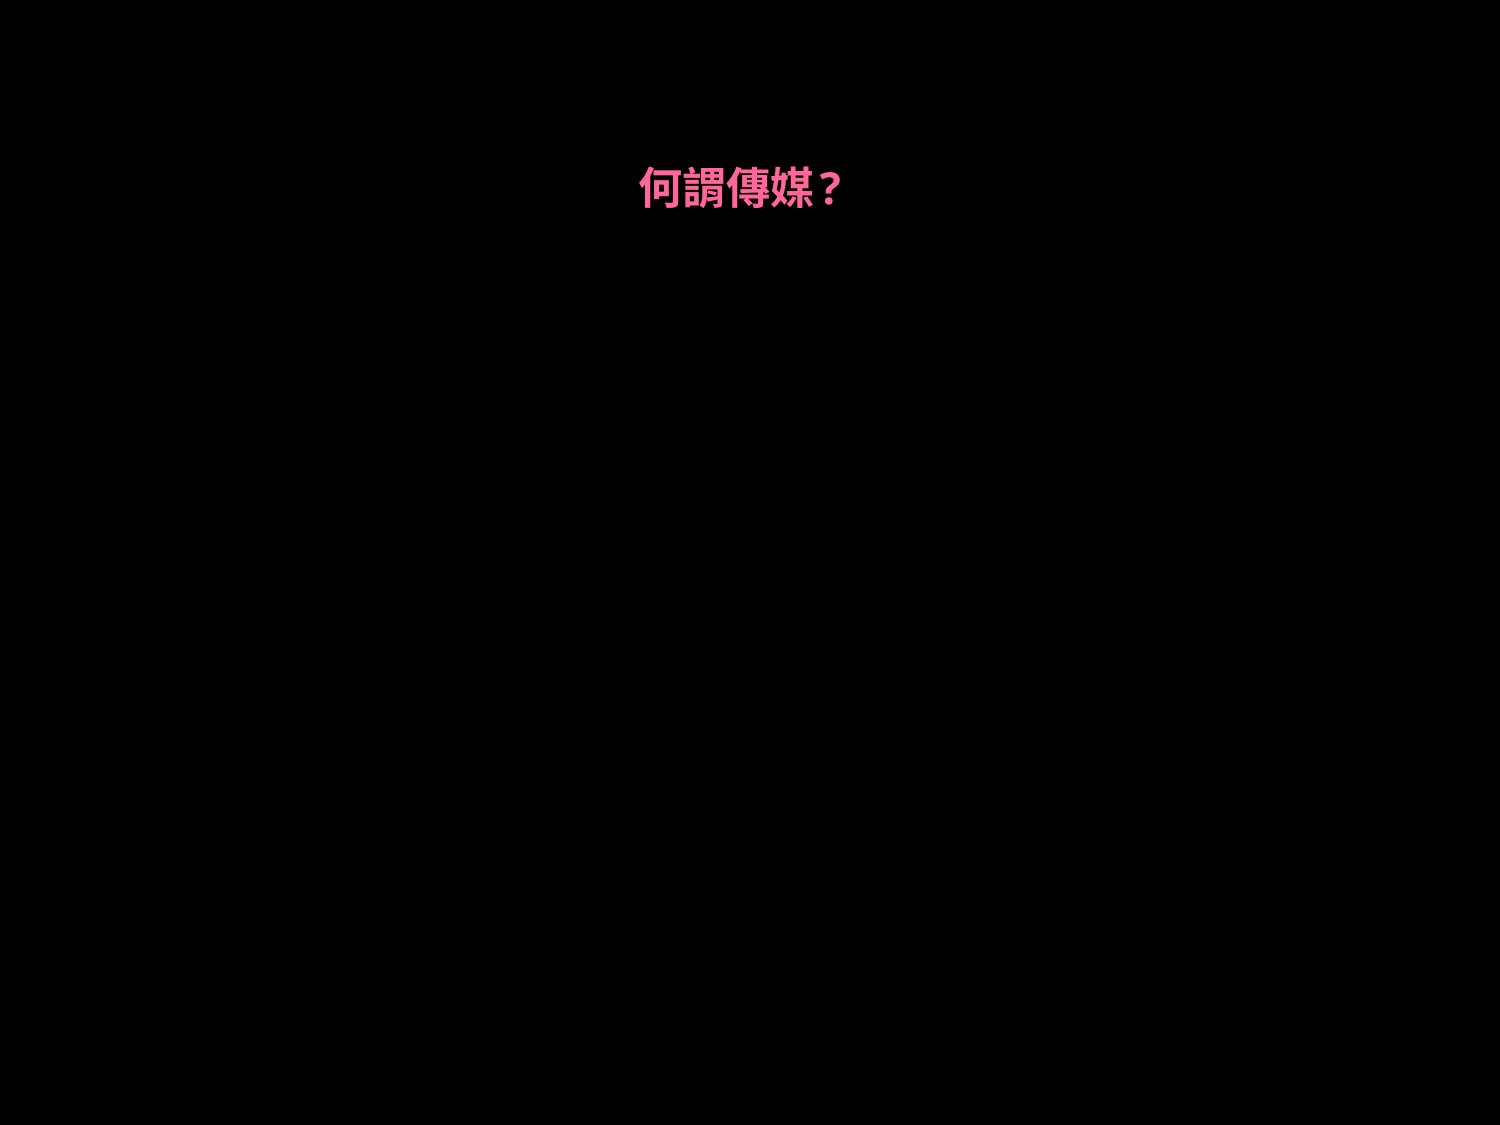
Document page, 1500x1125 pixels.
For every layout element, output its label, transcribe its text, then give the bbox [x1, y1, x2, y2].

title 何謂傳媒? [70, 93, 1421, 282]
